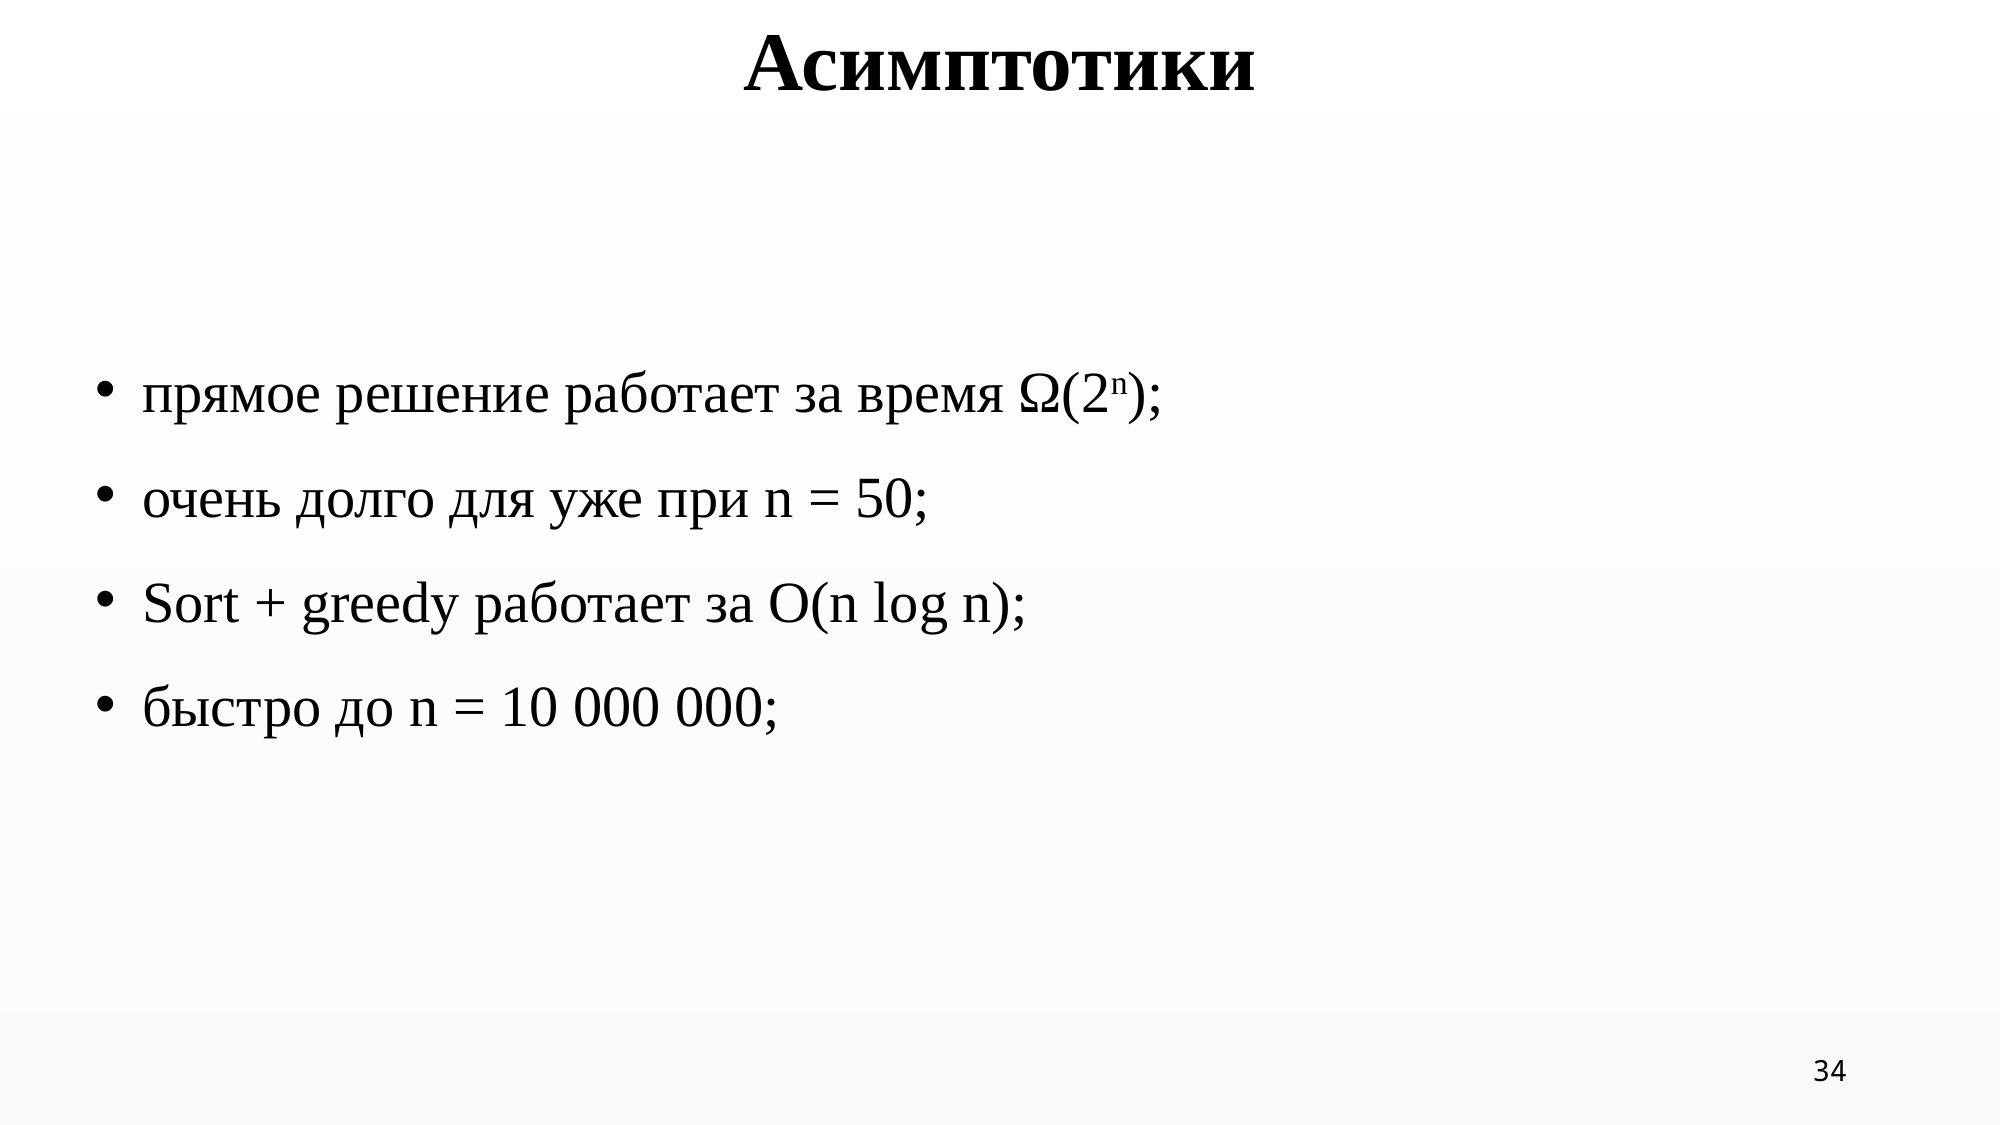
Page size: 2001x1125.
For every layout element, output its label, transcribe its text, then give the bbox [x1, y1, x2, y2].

text_box прямое решение работает за время Ω(2n); очень долго для уже при n = 50; Sort + greedy работает за O(n log n); быстро до n = 10 000 000; [80, 311, 1409, 746]
text_box Асимптотики [0, 0, 2000, 115]
slide_number 34 [1412, 1042, 1863, 1103]
